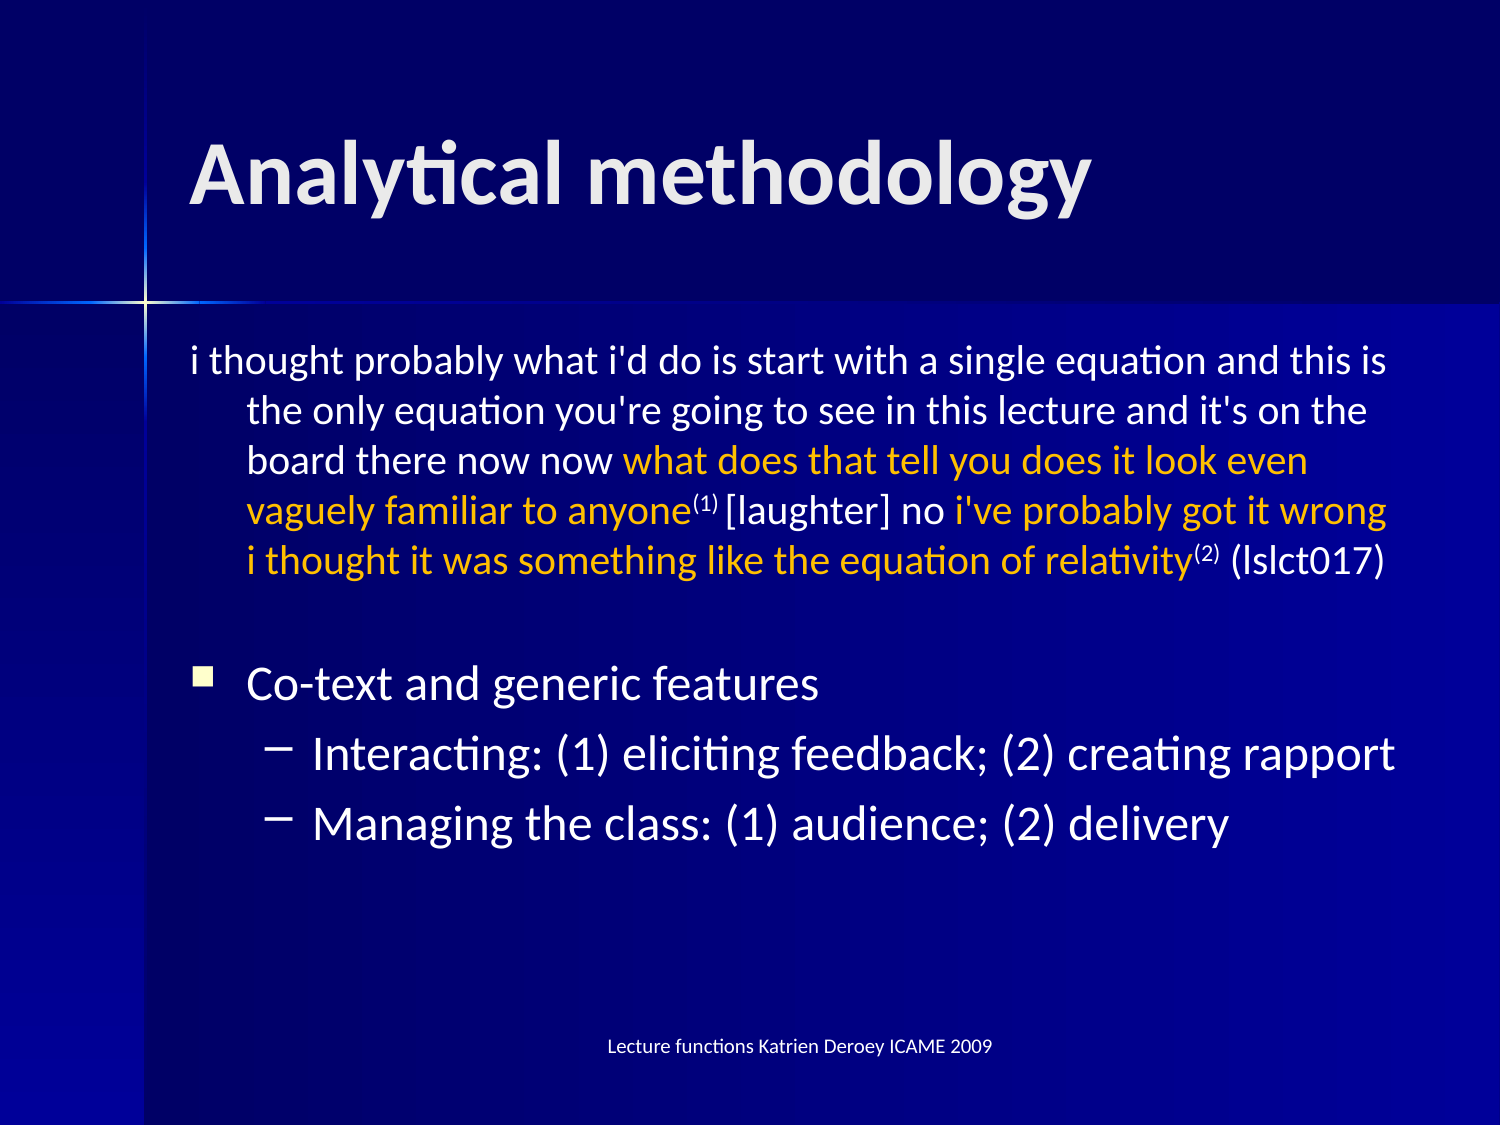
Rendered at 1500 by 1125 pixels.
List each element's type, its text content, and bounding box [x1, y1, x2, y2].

list i thought probably what i'd do is start with a single equation and this is the only equation you're going to see in this lecture and it's on the board there now now what does that tell you does it look even vaguely familiar to anyone(1) [laughter] no i've probably got it wrong i thought it was something like the equation of relativity(2) (lslct017) Co-text and generic features Interacting: (1) eliciting feedback; (2) creating rapport Managing the class: (1) audience; (2) delivery [174, 324, 1413, 1001]
footer Lecture functions Katrien Deroey ICAME 2009 [562, 1024, 1038, 1101]
title Analytical methodology [174, 49, 1413, 286]
